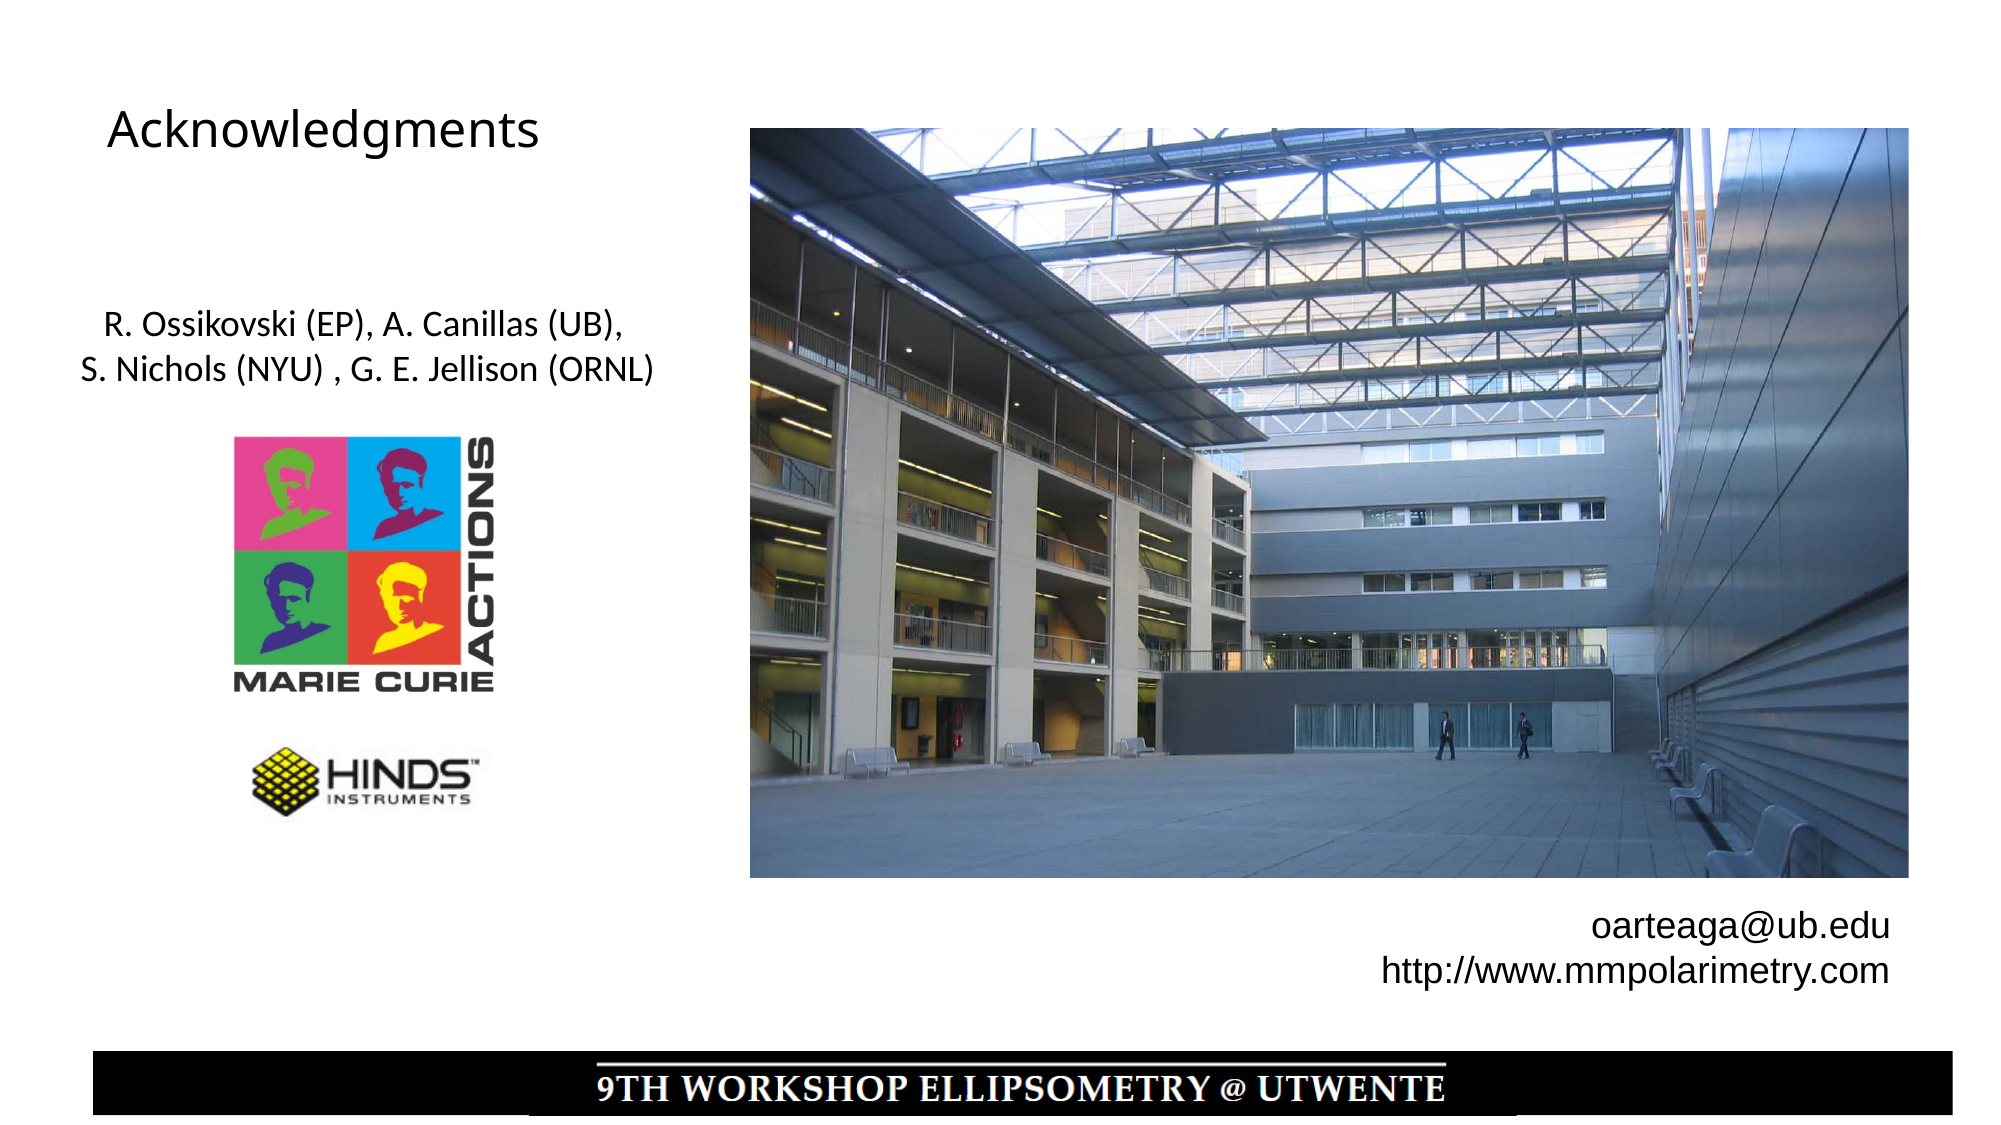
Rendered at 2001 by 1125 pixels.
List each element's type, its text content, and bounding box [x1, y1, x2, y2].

text_box R. Ossikovski (EP), A. Canillas (UB), S. Nichols (NYU) , G. E. Jellison (ORNL) [33, 291, 694, 397]
text_box oarteaga@ub.edu http://www.mmpolarimetry.com [1366, 894, 1906, 999]
text_box Acknowledgments [92, 61, 1740, 201]
picture [187, 433, 559, 870]
text_box [92, 1050, 1954, 1116]
picture [529, 1060, 1517, 1116]
picture [749, 128, 1909, 878]
